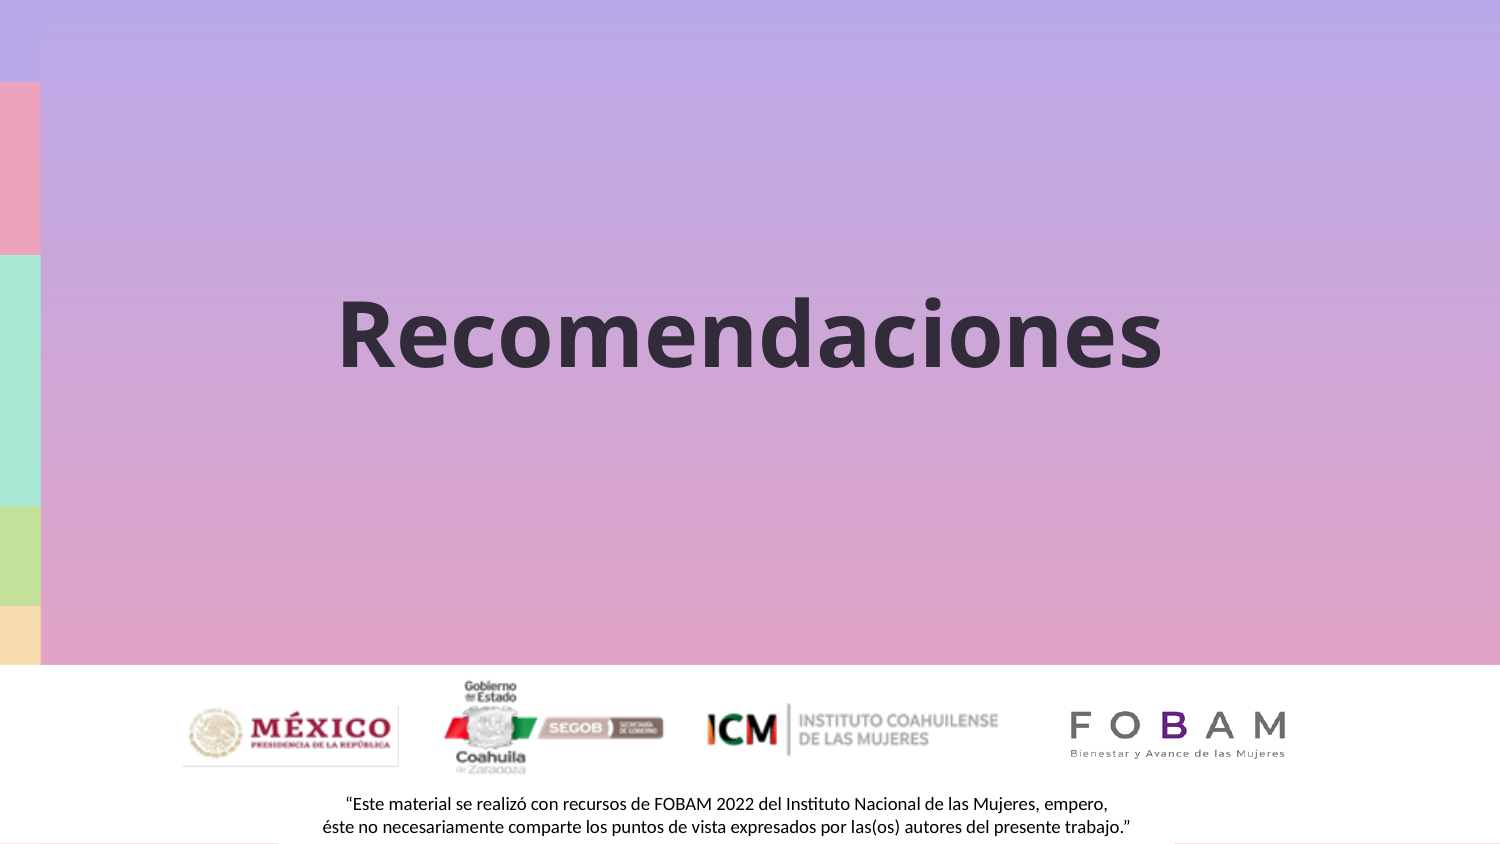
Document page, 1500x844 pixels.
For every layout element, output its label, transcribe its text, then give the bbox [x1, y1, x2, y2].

text_box [0, 663, 1500, 844]
text_box Recomendaciones [121, 268, 1379, 551]
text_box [182, 675, 1318, 834]
